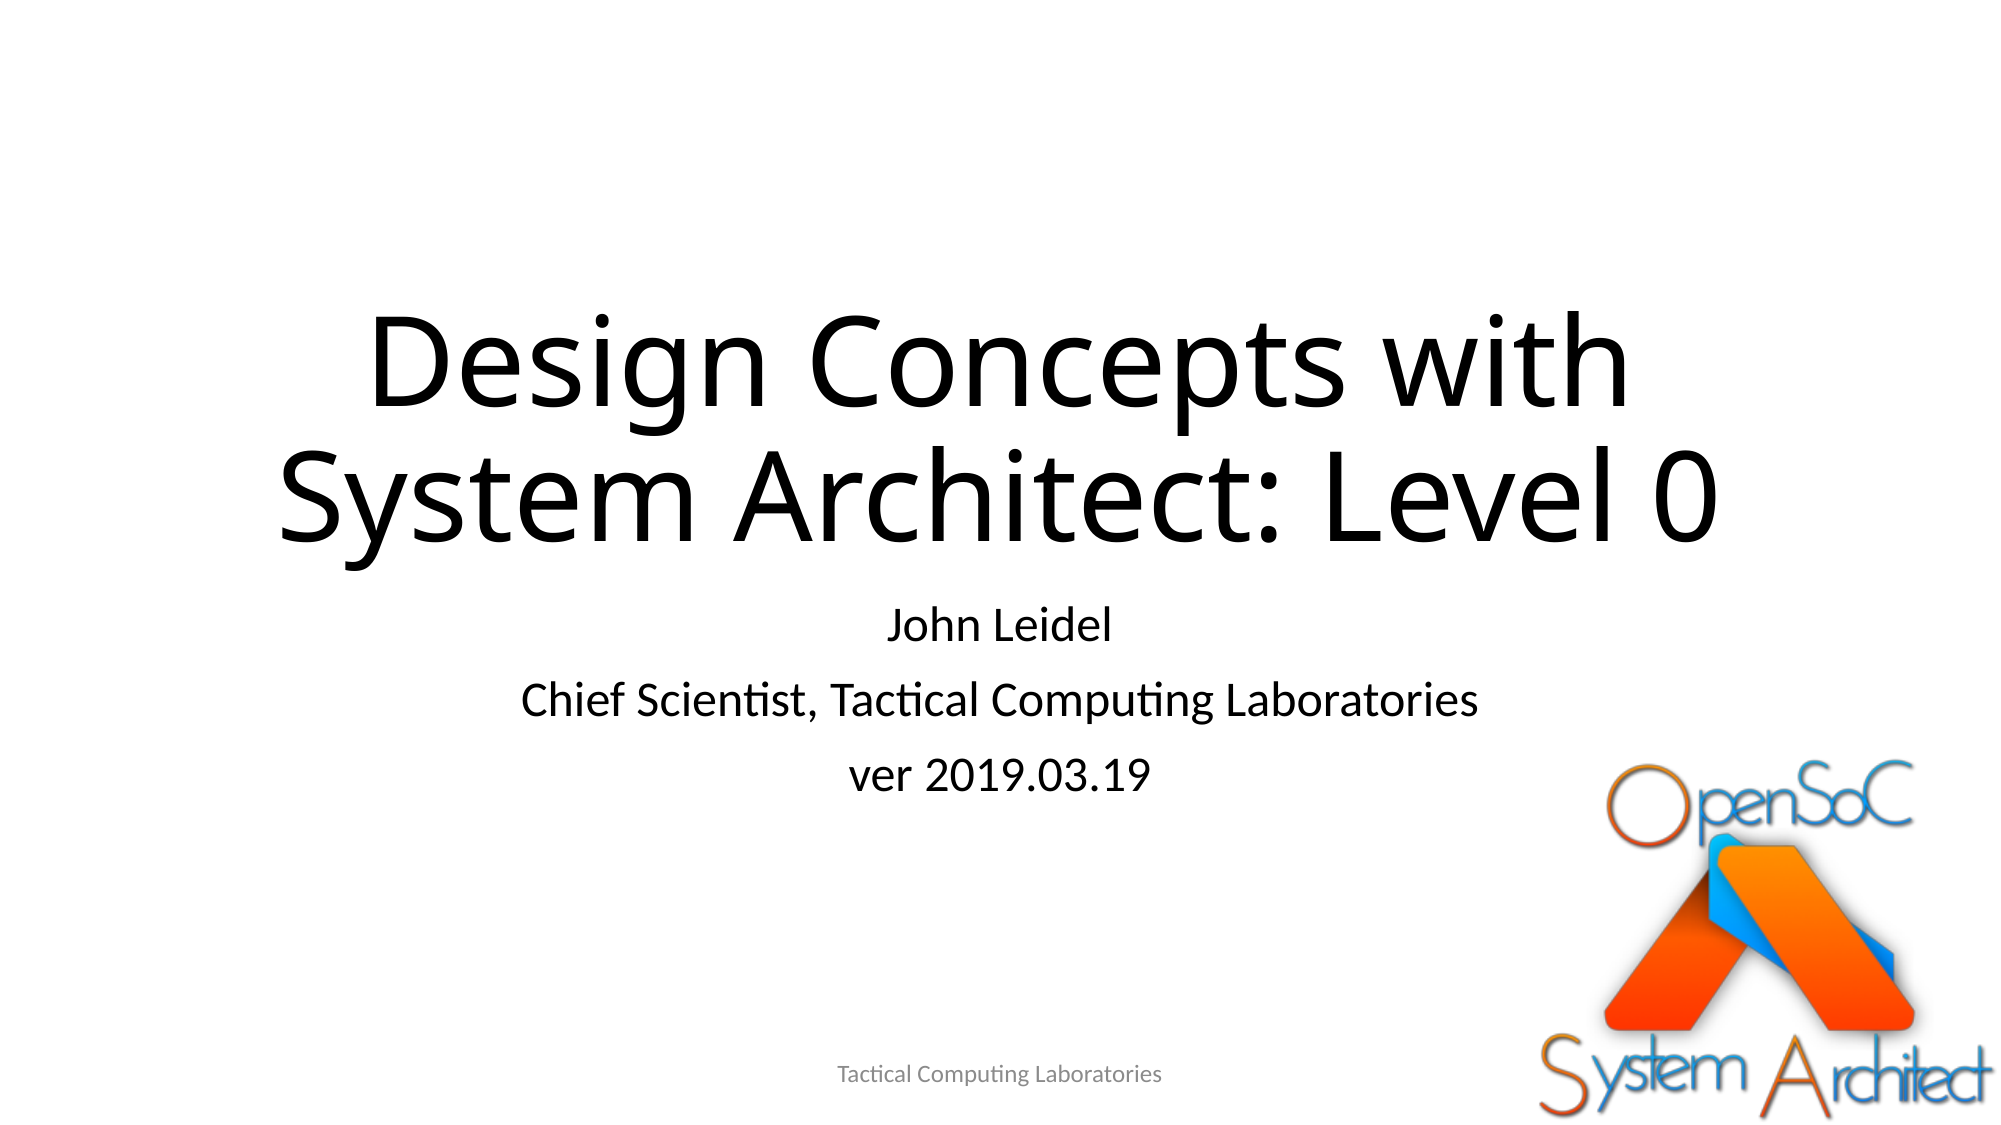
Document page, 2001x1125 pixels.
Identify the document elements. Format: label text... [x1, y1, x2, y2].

subtitle John Leidel Chief Scientist, Tactical Computing Laboratories ver 2019.03.19 [249, 590, 1750, 863]
title Design Concepts with System Architect: Level 0 [249, 184, 1750, 576]
footer Tactical Computing Laboratories [662, 1042, 1338, 1103]
picture [1532, 753, 2000, 1125]
